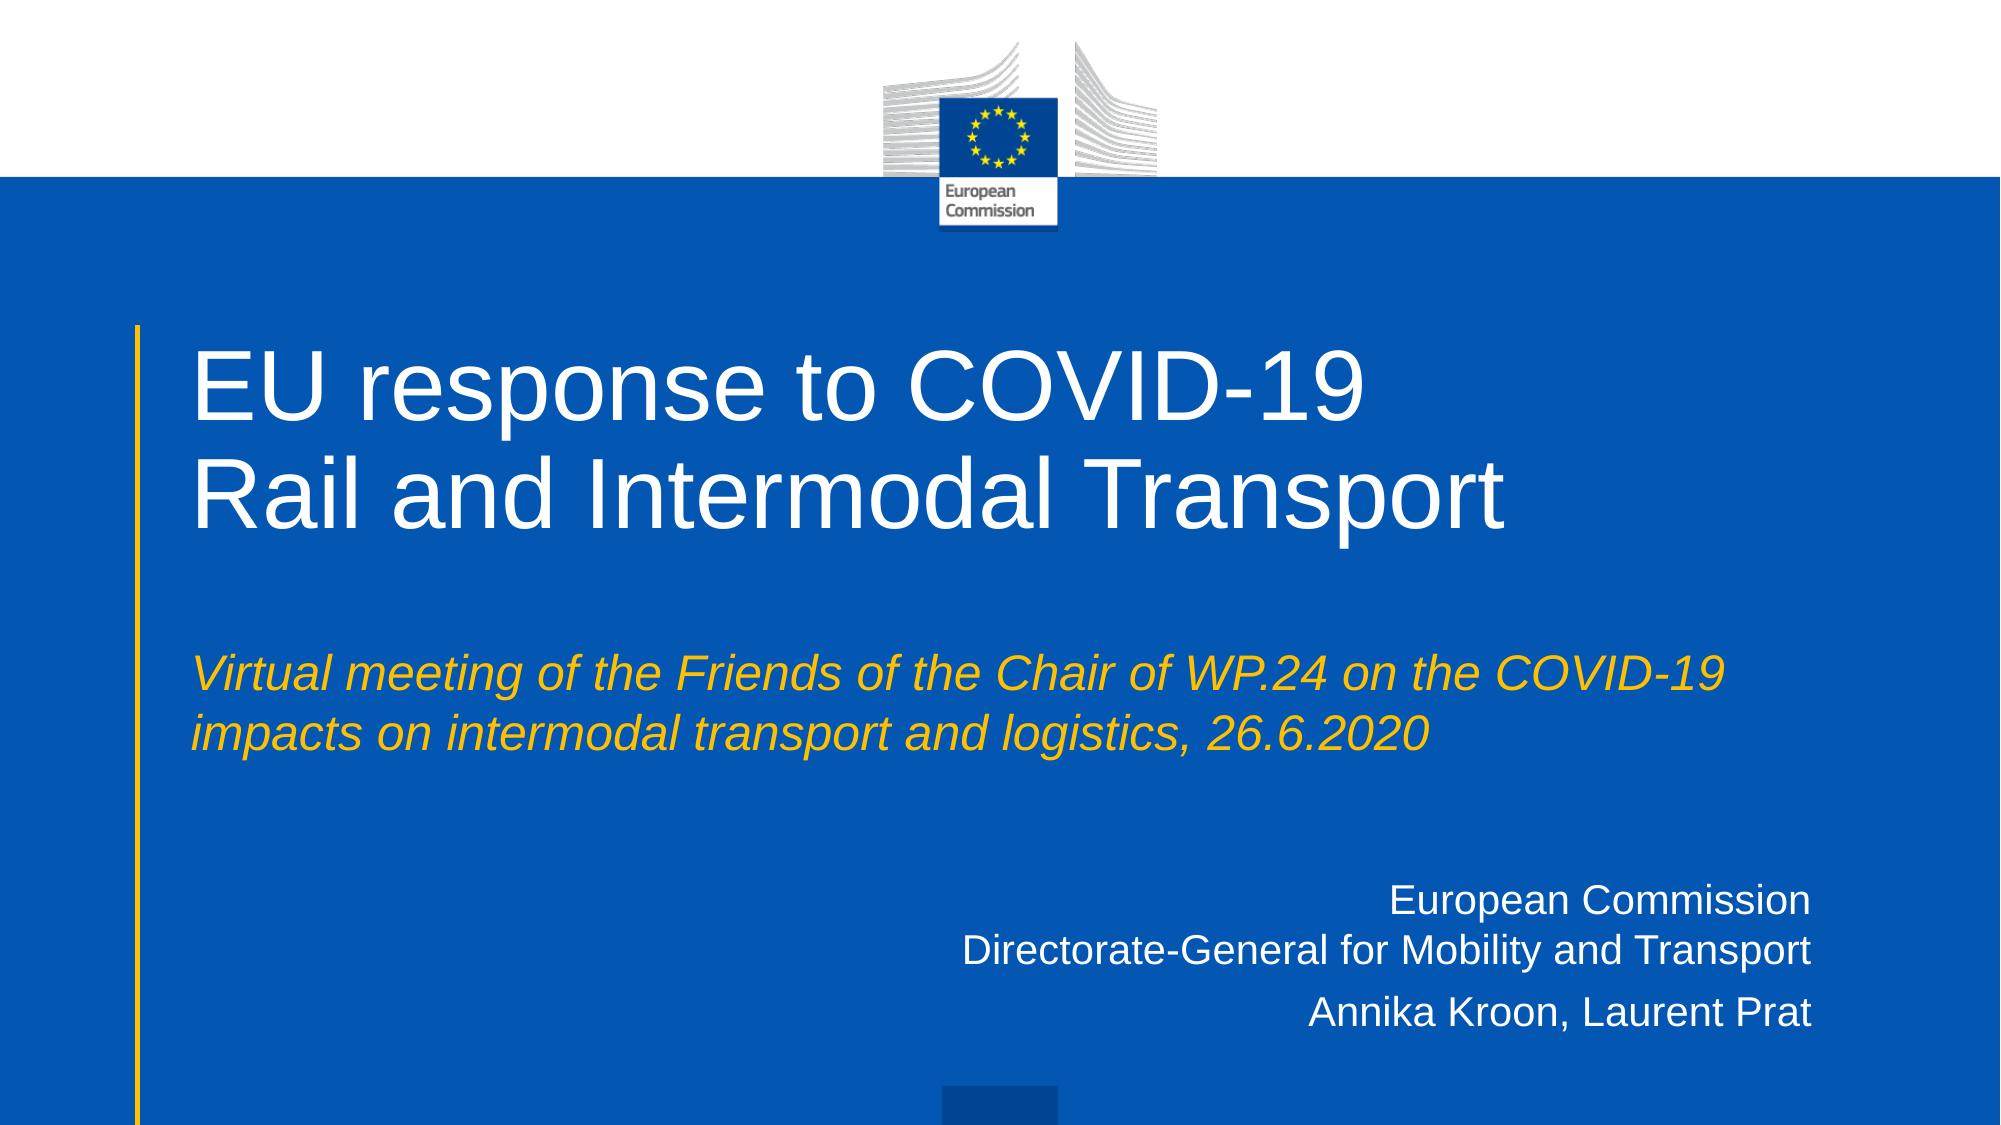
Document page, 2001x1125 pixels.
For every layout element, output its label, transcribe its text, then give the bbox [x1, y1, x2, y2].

list European Commission Directorate-General for Mobility and Transport Annika Kroon, Laurent Prat [569, 865, 1827, 951]
title EU response to COVID-19 Rail and Intermodal Transport [175, 326, 1863, 680]
picture [883, 42, 1157, 232]
subtitle Virtual meeting of the Friends of the Chair of WP.24 on the COVID-19 impacts on intermodal transport and logistics, 26.6.2020 [175, 633, 1827, 781]
